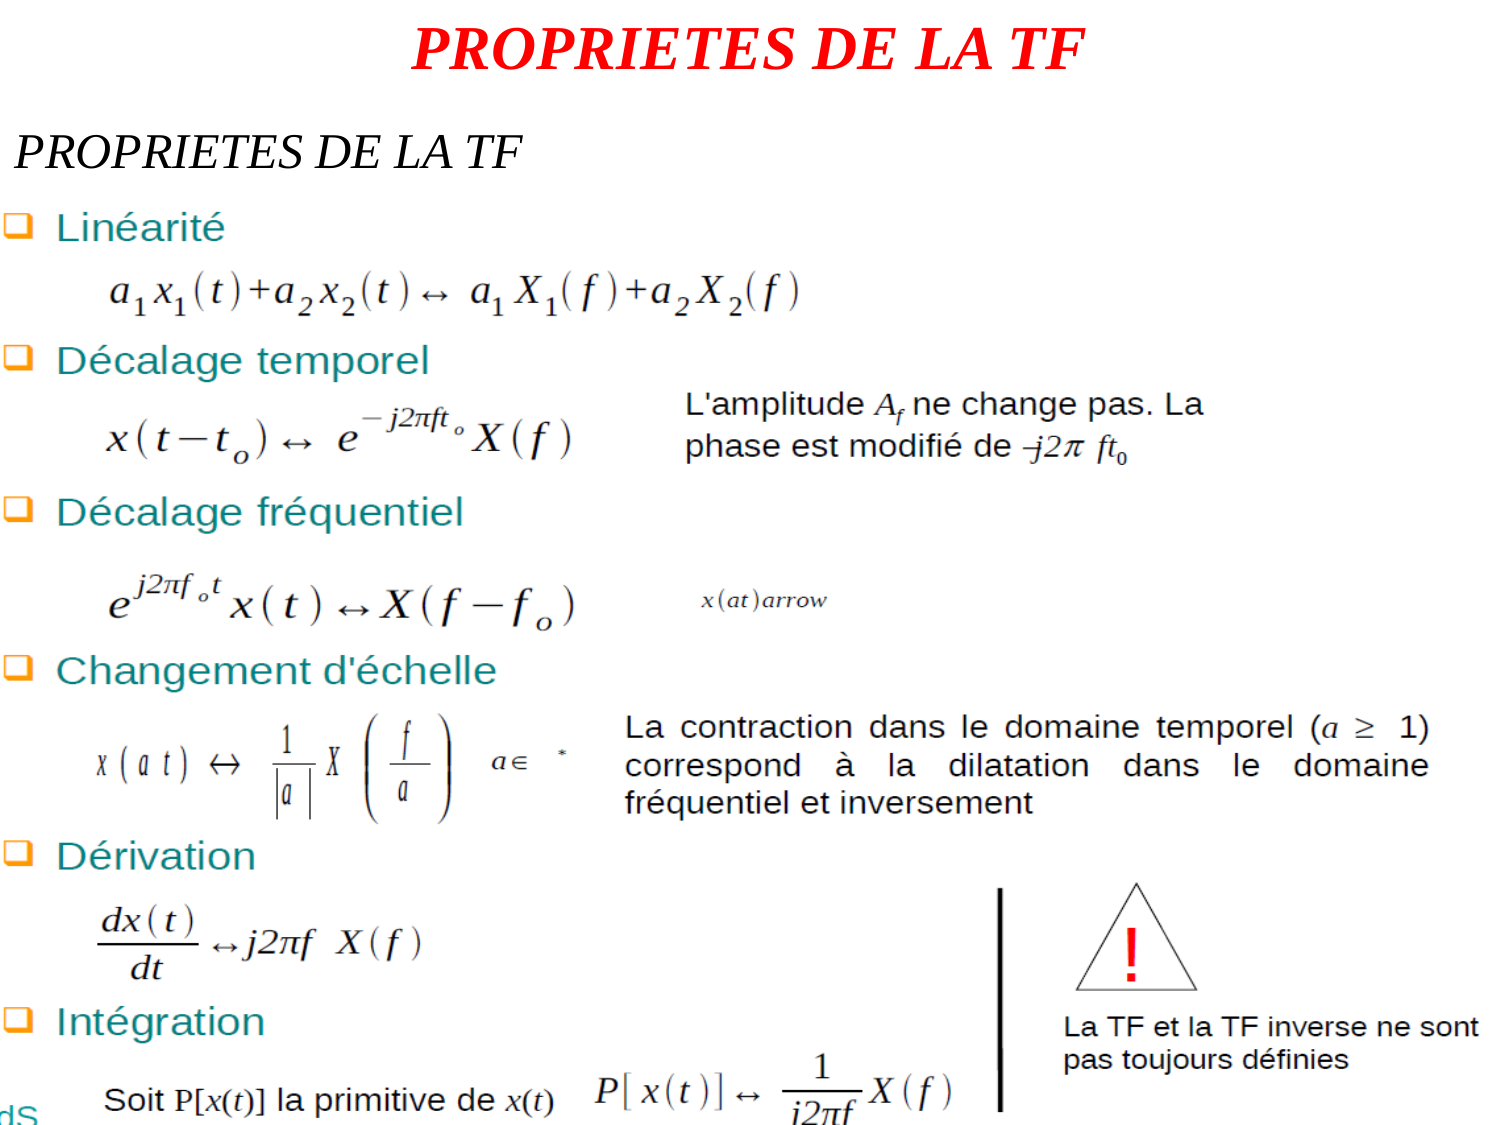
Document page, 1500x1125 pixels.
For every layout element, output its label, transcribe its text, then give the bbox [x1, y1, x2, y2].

text_box PROPRIETES DE LA TF [0, 0, 1500, 90]
text_box PROPRIETES DE LA TF [0, 110, 1500, 186]
picture [0, 205, 1500, 1125]
